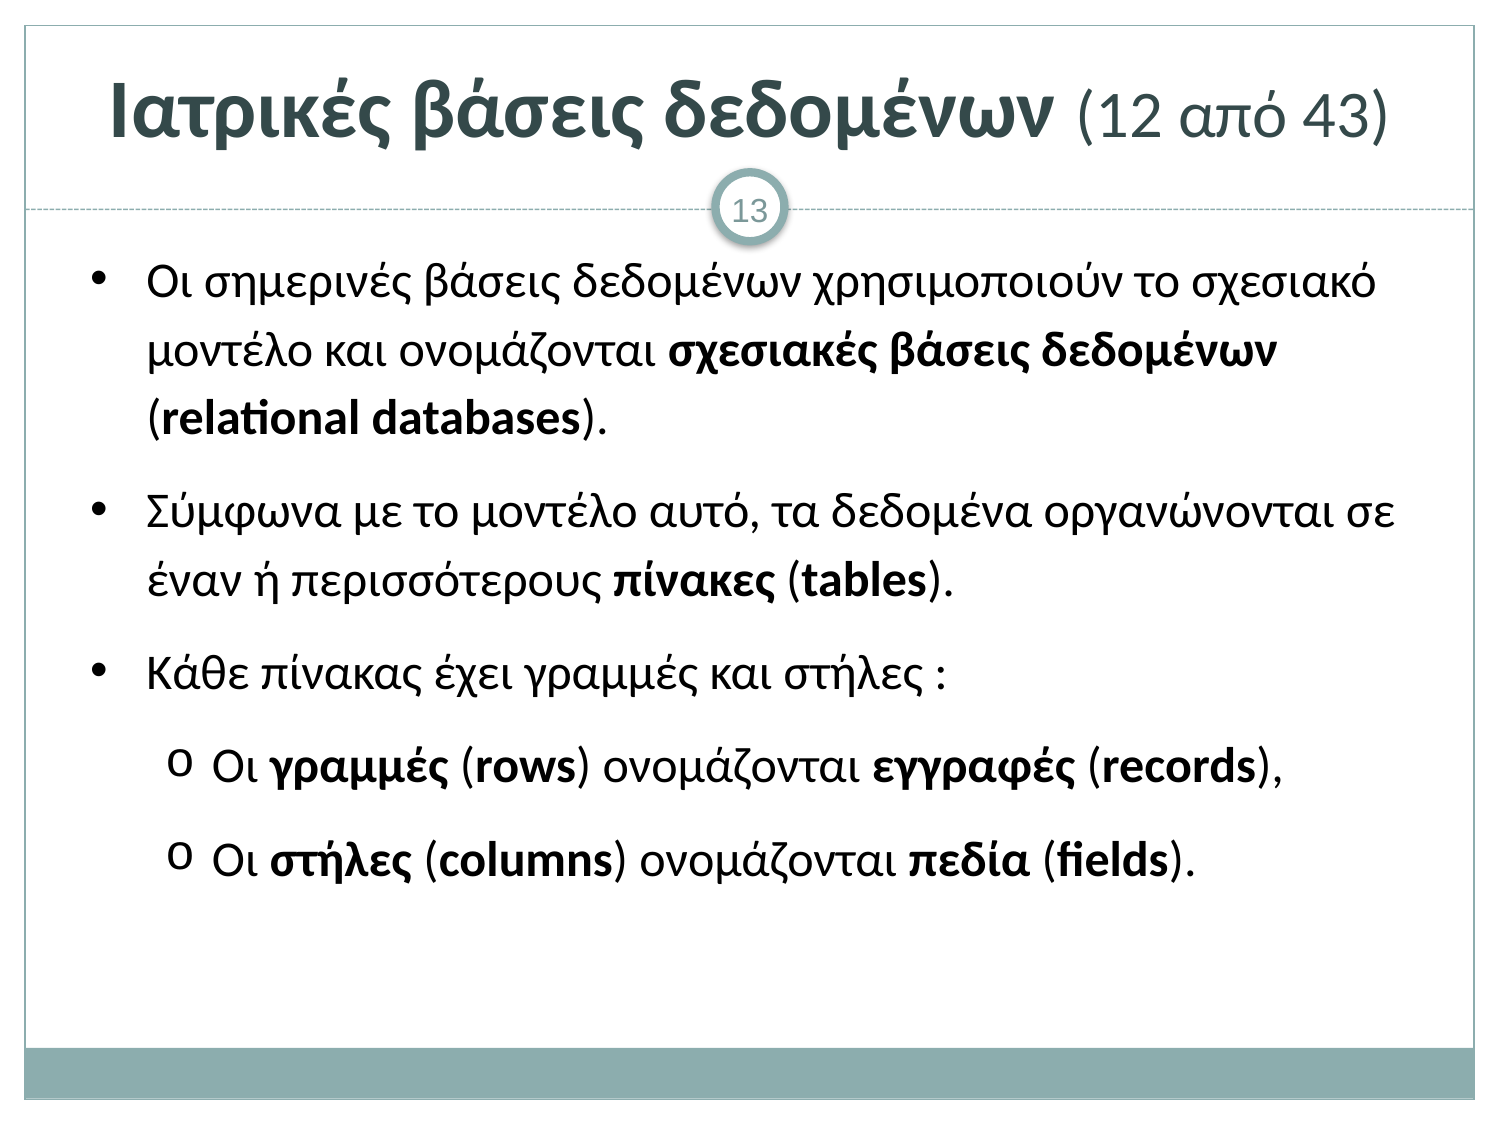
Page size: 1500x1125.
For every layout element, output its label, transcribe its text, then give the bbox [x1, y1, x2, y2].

list Οι σημερινές βάσεις δεδομένων χρησιμοποιούν το σχεσιακό μοντέλο και ονομάζονται σχεσιακές βάσεις δεδομένων (relational databases). Σύμφωνα με το μοντέλο αυτό, τα δεδομένα οργανώνονται σε έναν ή περισσότερους πίνακες (tables). Κάθε πίνακας έχει γραμμές και στήλες : Οι γραμμές (rows) ονομάζονται εγγραφές (records), Οι στήλες (columns) ονομάζονται πεδία (fields). [75, 231, 1425, 1035]
title Ιατρικές βάσεις δεδομένων (12 από 43) [75, 29, 1425, 179]
